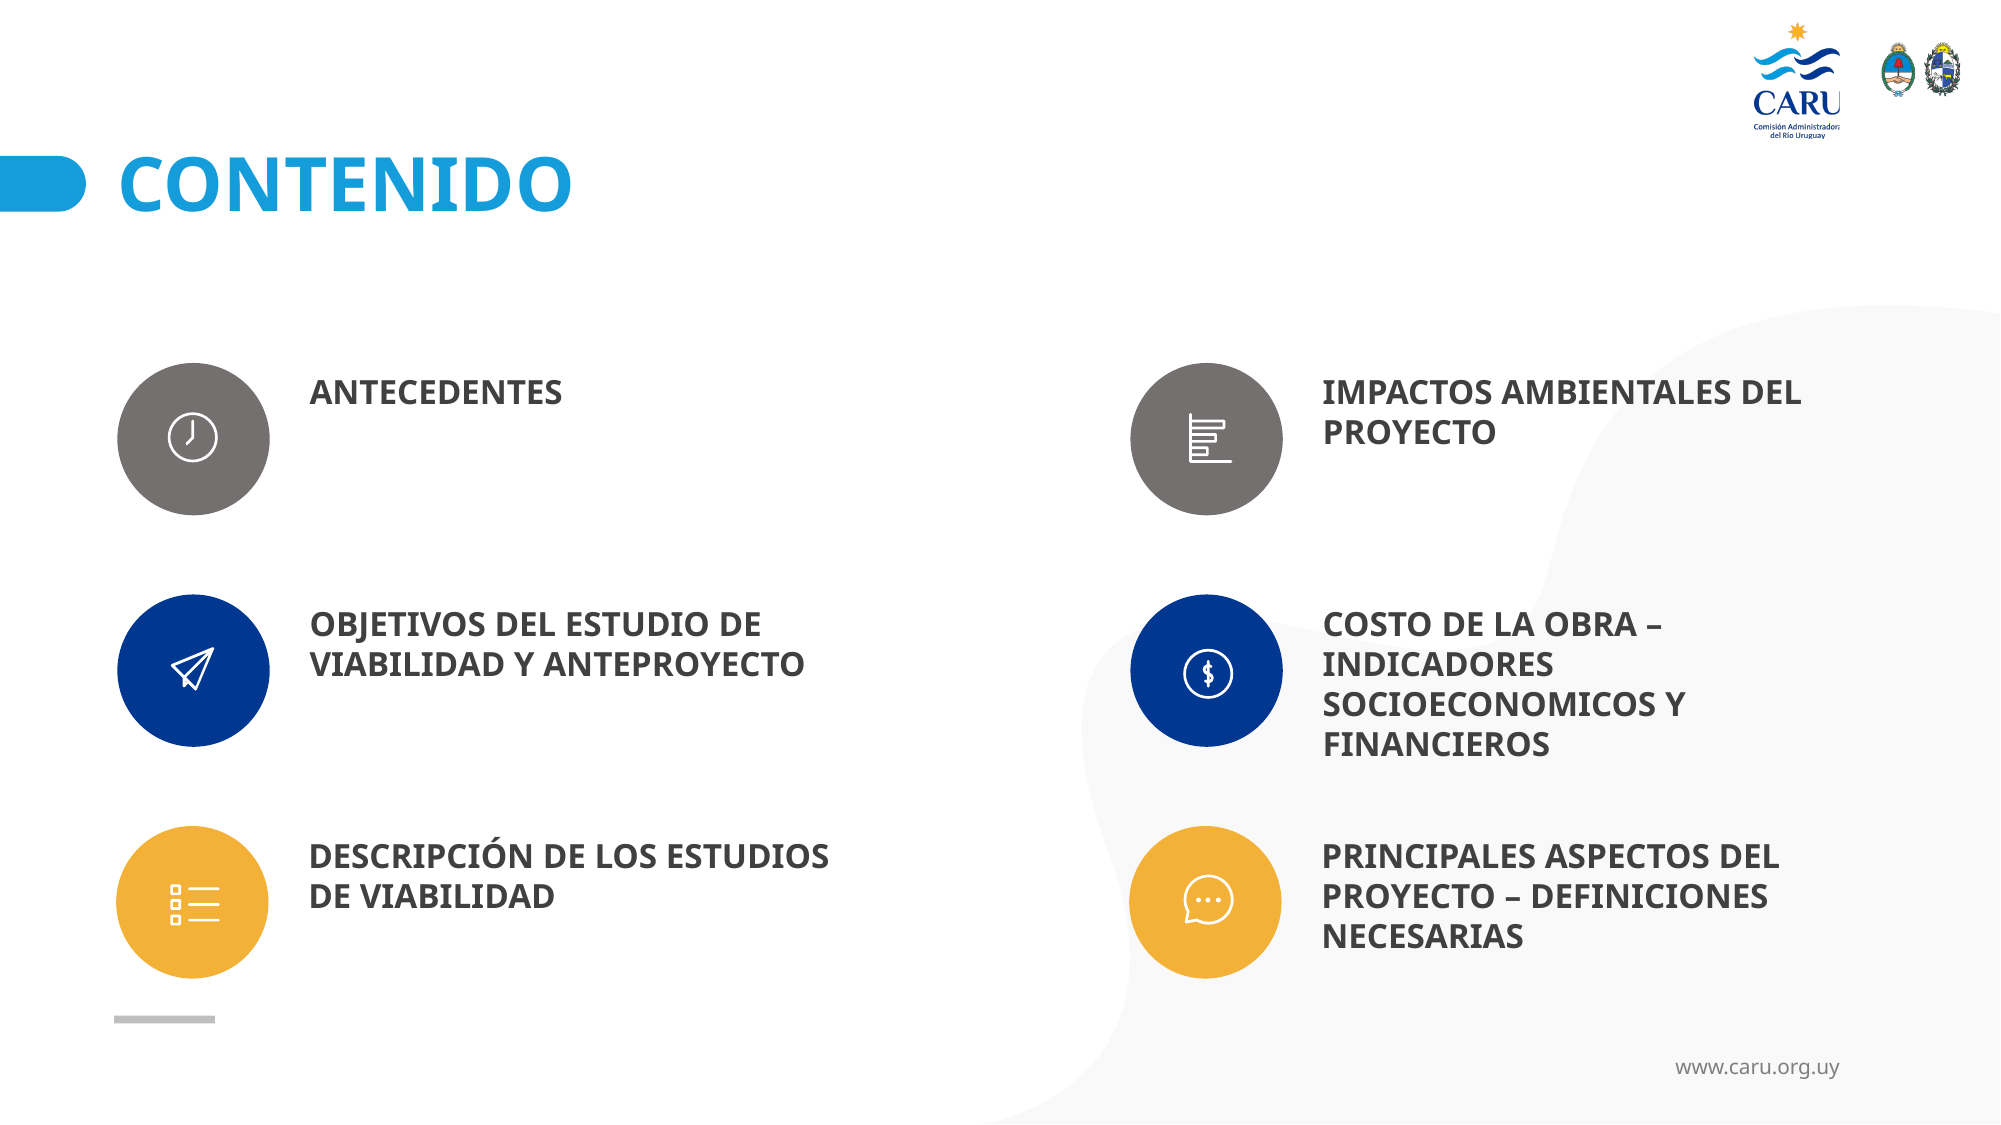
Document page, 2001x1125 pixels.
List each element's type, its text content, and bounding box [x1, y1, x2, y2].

text_box [1183, 874, 1234, 925]
text_box [170, 898, 182, 910]
text_box [1130, 362, 1283, 516]
text_box [1130, 594, 1283, 747]
text_box [1183, 648, 1234, 699]
text_box ANTECEDENTES [309, 371, 850, 407]
text_box PRINCIPALES ASPECTOS DEL PROYECTO – DEFINICIONES NECESARIAS [1321, 834, 1862, 871]
text_box [116, 826, 269, 979]
title CONTENIDO [117, 146, 1476, 216]
text_box [1189, 412, 1233, 463]
text_box [170, 884, 182, 896]
text_box [117, 594, 270, 747]
text_box [1129, 826, 1282, 979]
text_box [187, 887, 220, 891]
text_box COSTO DE LA OBRA – INDICADORES SOCIOECONOMICOS Y FINANCIEROS [1322, 603, 1863, 639]
text_box [170, 647, 215, 691]
text_box DESCRIPCIÓN DE LOS ESTUDIOS DE VIABILIDAD [308, 834, 849, 871]
text_box IMPACTOS AMBIENTALES DEL PROYECTO [1322, 371, 1863, 407]
text_box OBJETIVOS DEL ESTUDIO DE VIABILIDAD Y ANTEPROYECTO [309, 603, 850, 639]
text_box [187, 918, 220, 922]
text_box [167, 412, 218, 463]
text_box [117, 362, 270, 516]
text_box [170, 914, 182, 926]
